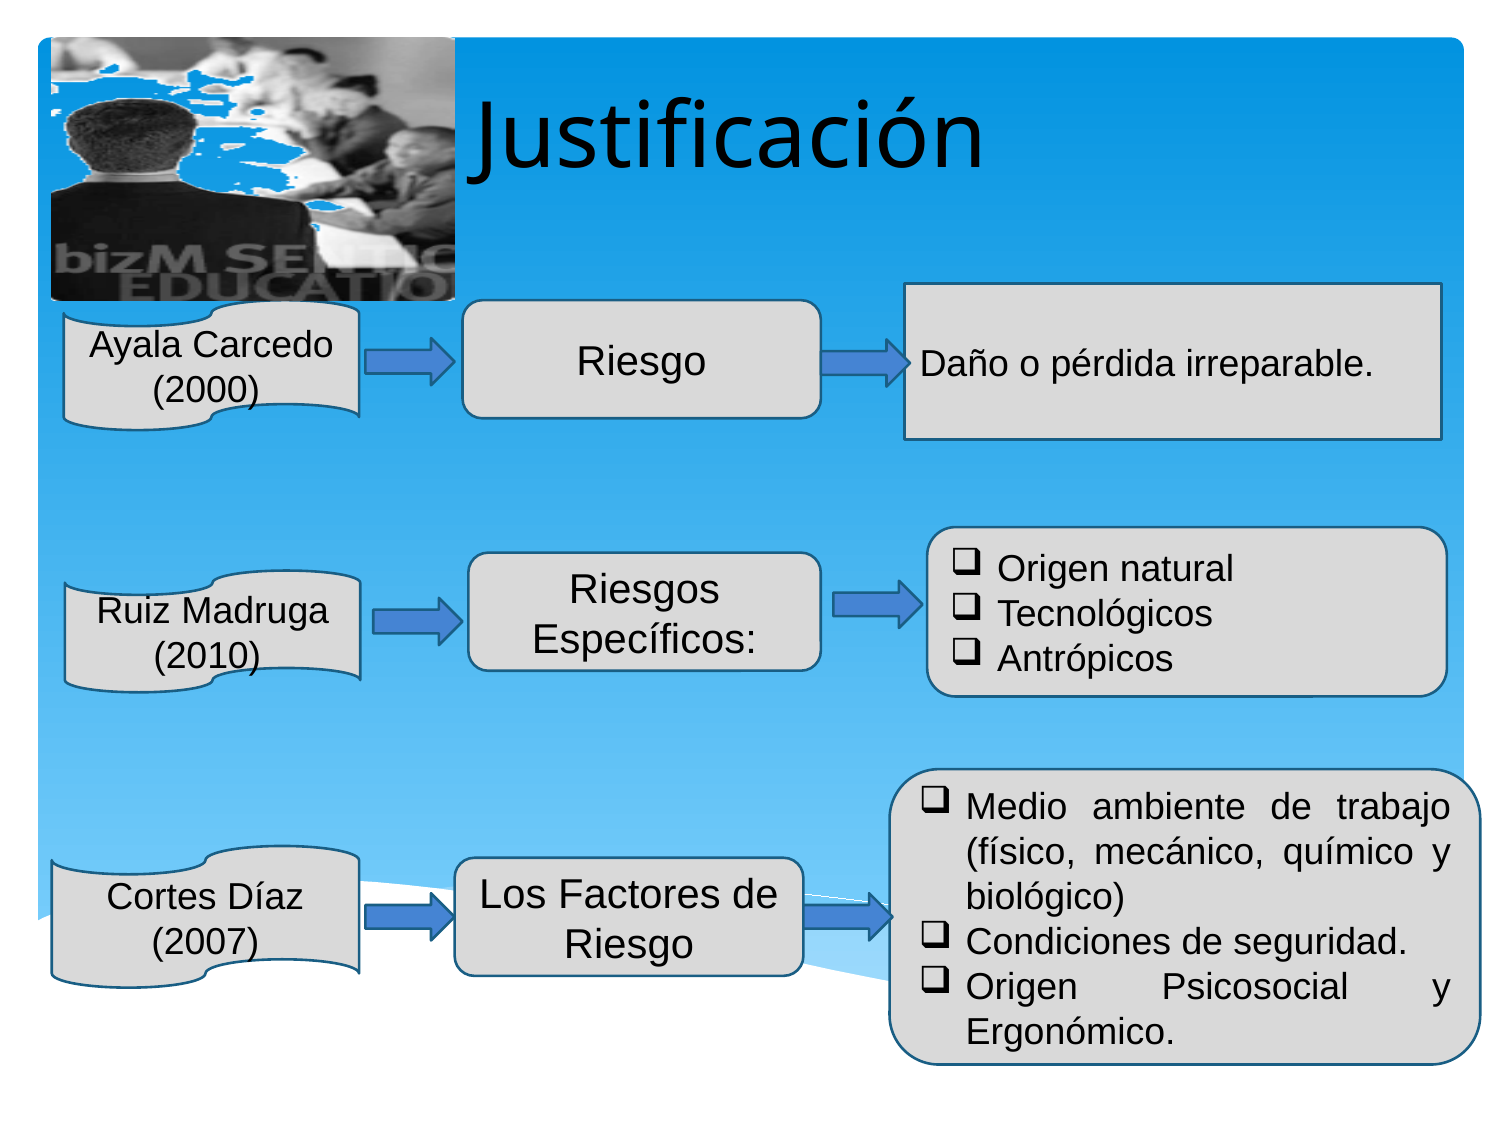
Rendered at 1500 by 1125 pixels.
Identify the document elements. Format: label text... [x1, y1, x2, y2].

text_box Los Factores de Riesgo [453, 856, 805, 978]
text_box Cortes Díaz (2007) [50, 844, 361, 989]
picture [52, 109, 61, 116]
text_box Ayala Carcedo (2000) [62, 310, 361, 432]
text_box [364, 336, 456, 387]
text_box [802, 892, 894, 942]
text_box [364, 892, 456, 942]
text_box Origen natural Tecnológicos Antrópicos [925, 525, 1449, 698]
text_box Justificación [456, 37, 1381, 225]
text_box Medio ambiente de trabajo (físico, mecánico, químico y biológico) Condiciones de seguridad. Origen Psicosocial y Ergonómico. [888, 767, 1482, 1066]
text_box Riesgos Específicos: [467, 551, 823, 673]
text_box [371, 596, 464, 647]
text_box Ruiz Madruga (2010) [63, 569, 362, 694]
picture [51, 37, 455, 301]
text_box [819, 338, 912, 388]
text_box Daño o pérdida irreparable. [903, 282, 1443, 441]
picture [190, 100, 224, 105]
text_box Riesgo [461, 298, 823, 420]
text_box [832, 579, 924, 630]
